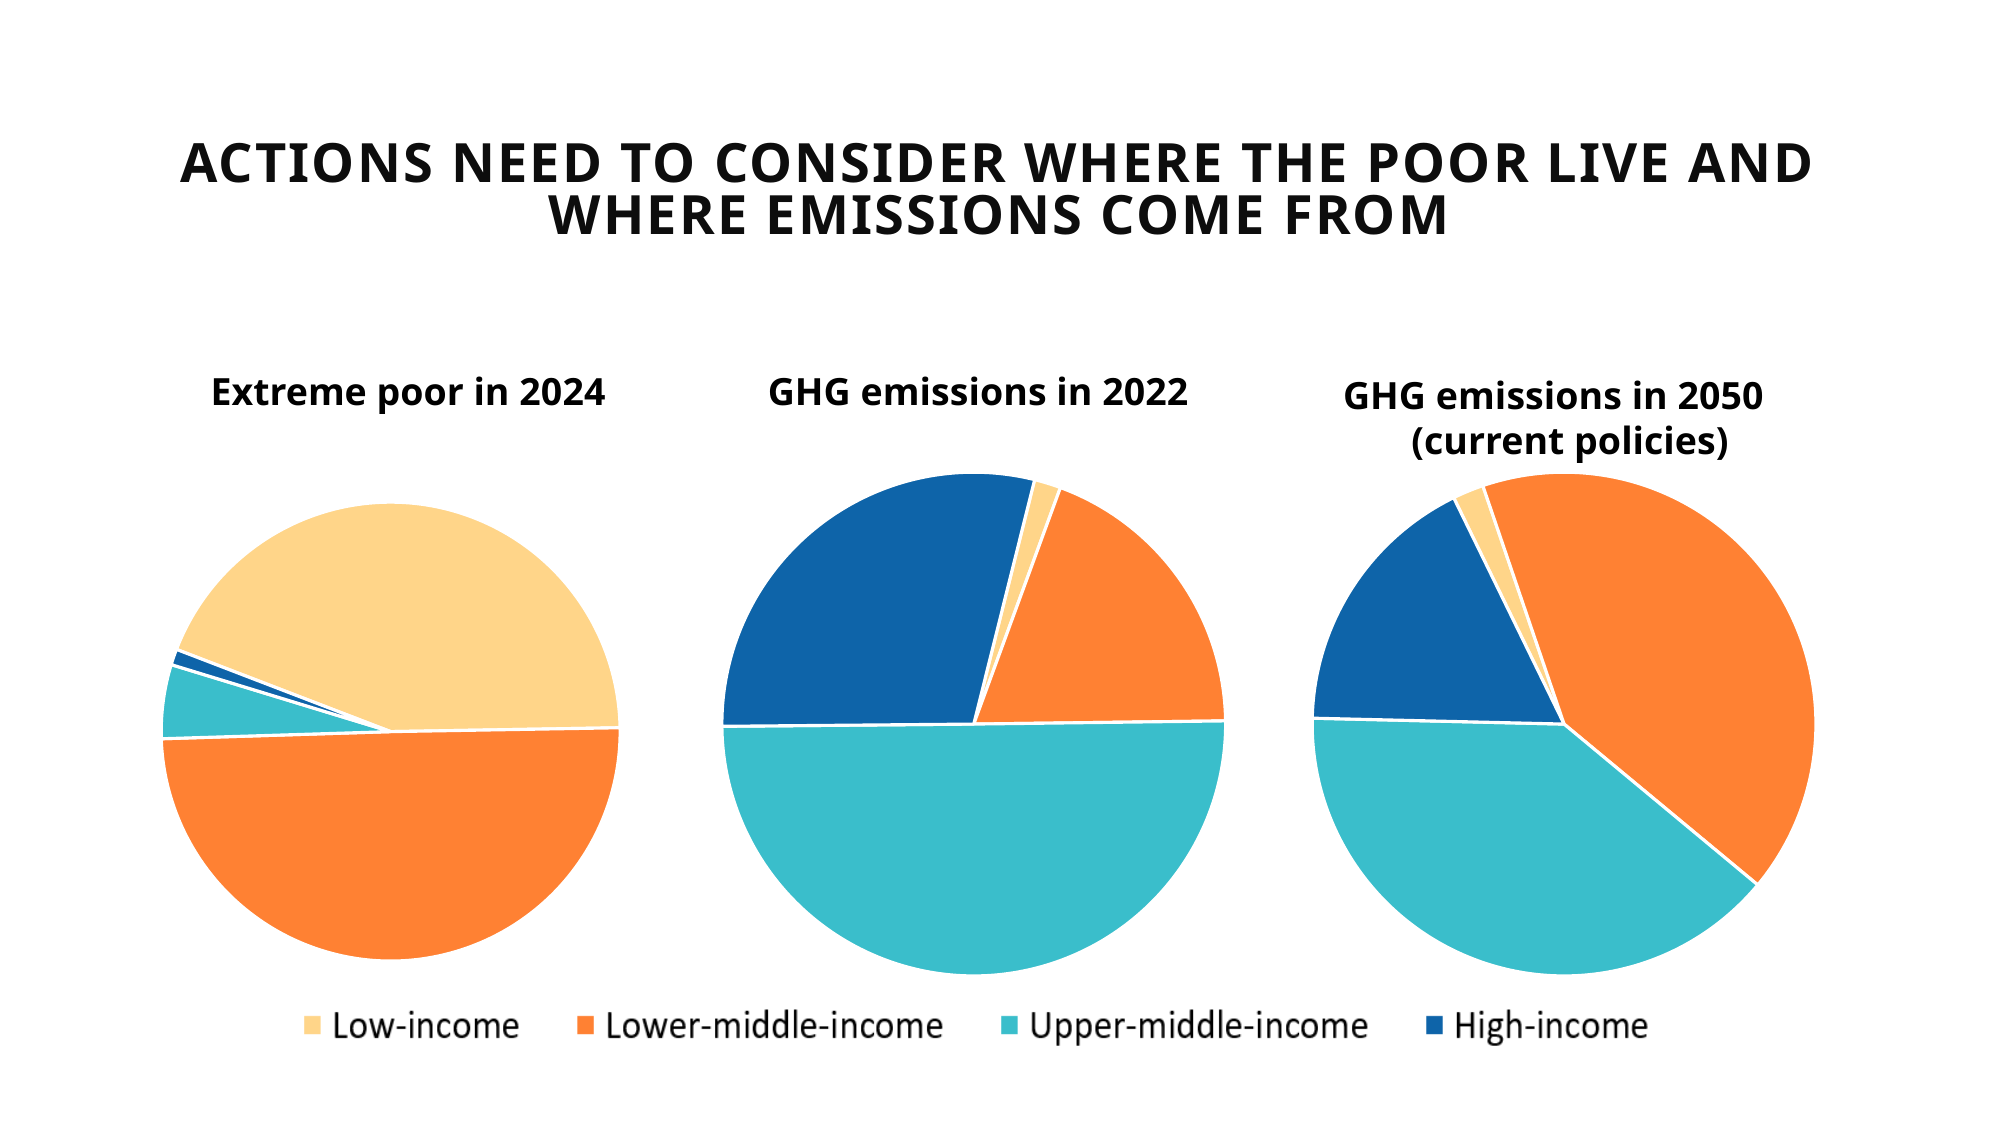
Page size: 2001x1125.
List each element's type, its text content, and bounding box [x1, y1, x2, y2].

title Actions need to consider where the poor live and where emissions come from [150, 69, 1849, 316]
picture [296, 998, 1663, 1056]
text_box GHG emissions in 2022 [753, 360, 1266, 421]
text_box Extreme poor in 2024 [176, 360, 630, 421]
text_box GHG emissions in 2050 (current policies) [1328, 364, 1819, 456]
chart [0, 461, 1909, 987]
